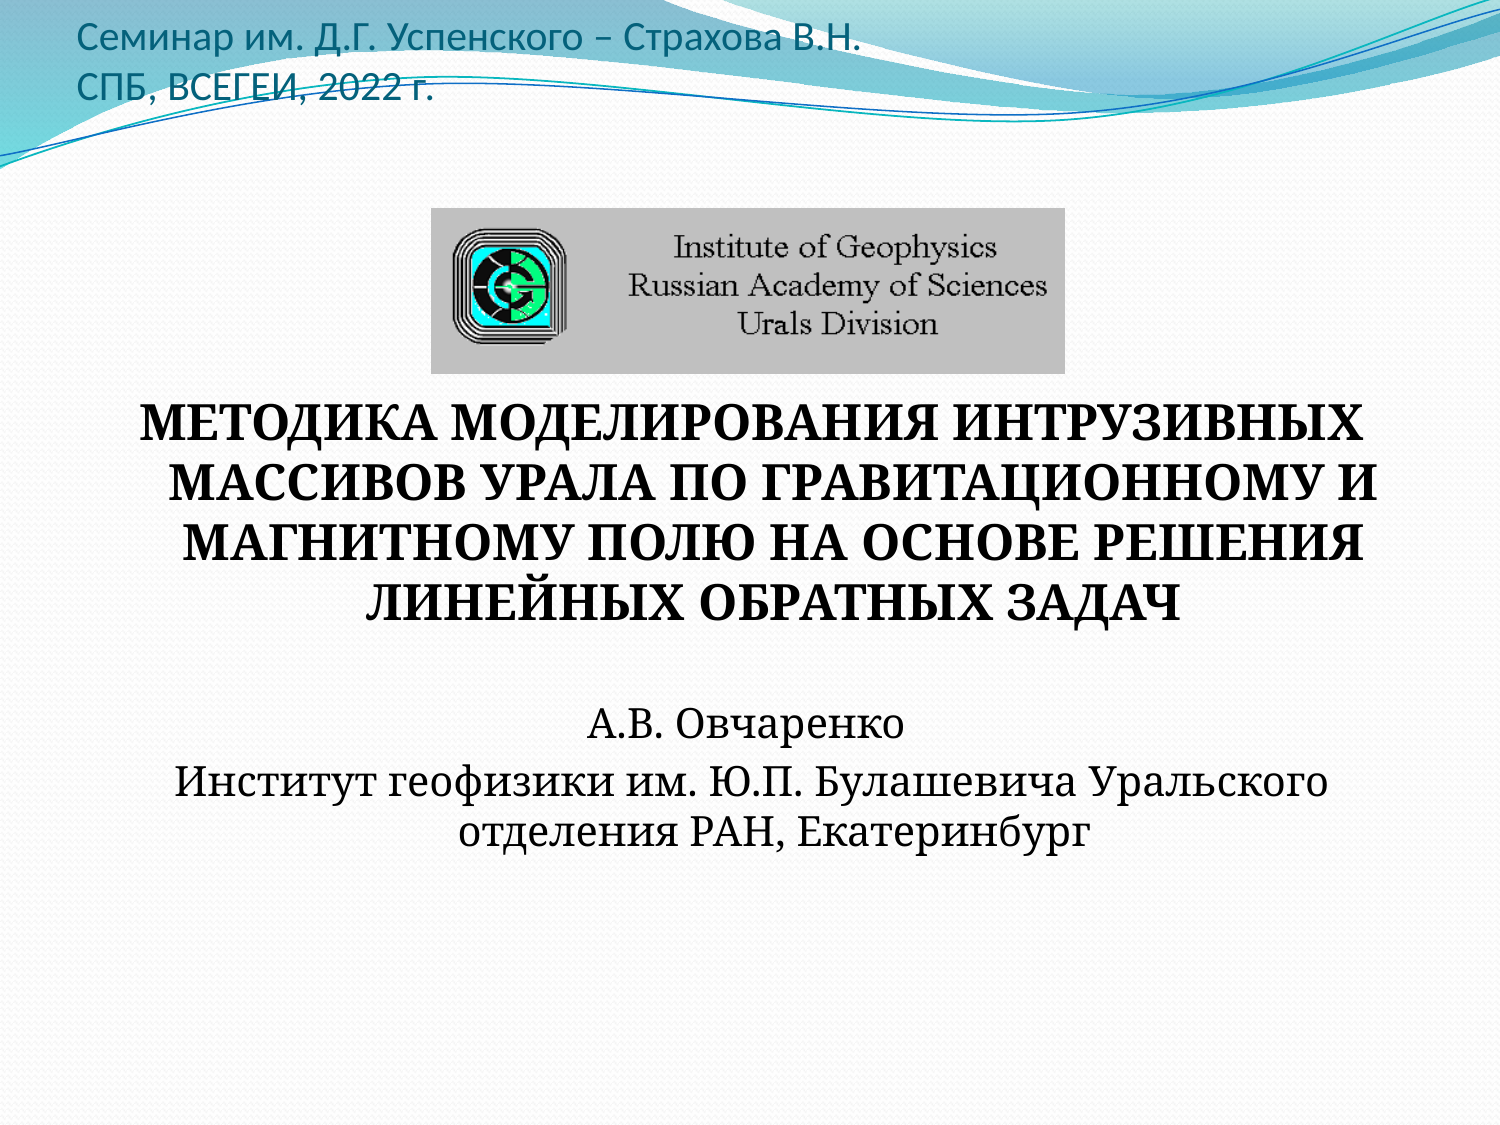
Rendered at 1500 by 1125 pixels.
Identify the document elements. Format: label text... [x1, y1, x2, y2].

title Семинар им. Д.Г. Успенского – Страхова В.Н. СПБ, ВСЕГЕИ, 2022 г. [76, 90, 1427, 159]
list МЕТОДИКА МОДЕЛИРОВАНИЯ ИНТРУЗИВНЫХ МАССИВОВ УРАЛА ПО ГРАВИТАЦИОННОМУ И МАГНИТНОМУ ПОЛЮ НА ОСНОВЕ РЕШЕНИЯ ЛИНЕЙНЫХ ОБРАТНЫХ ЗАДАЧ А.В. Овчаренко Институт геофизики им. Ю.П. Булашевича Уральского отделения РАН, Екатеринбург [76, 172, 1427, 916]
picture [430, 207, 1065, 374]
